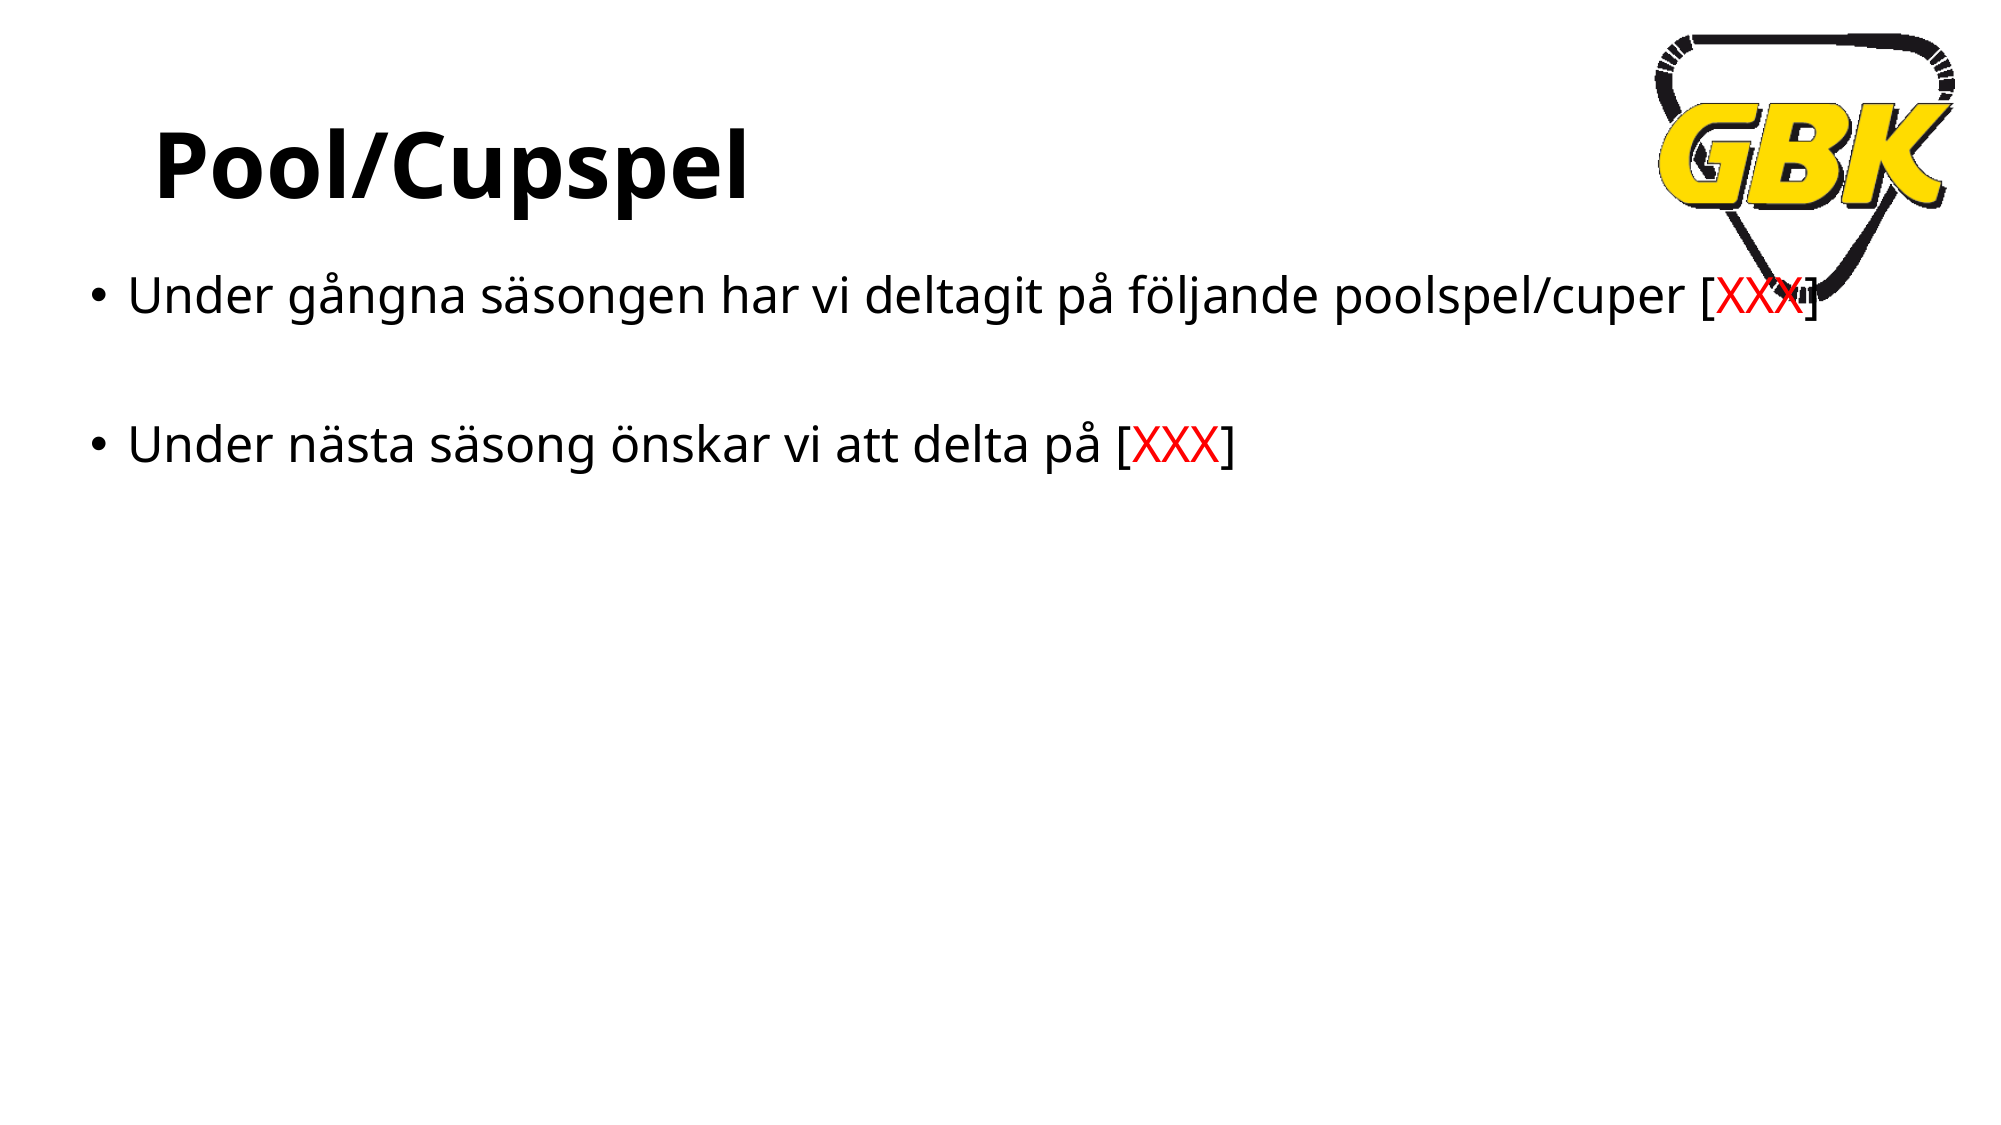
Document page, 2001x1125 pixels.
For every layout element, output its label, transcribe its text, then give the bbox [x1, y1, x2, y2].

picture [1651, 31, 1955, 306]
list Under gångna säsongen har vi deltagit på följande poolspel/cuper [XXX] Under nästa säsong önskar vi att delta på [XXX] [75, 262, 1863, 1005]
title Pool/Cupspel [137, 59, 1651, 262]
